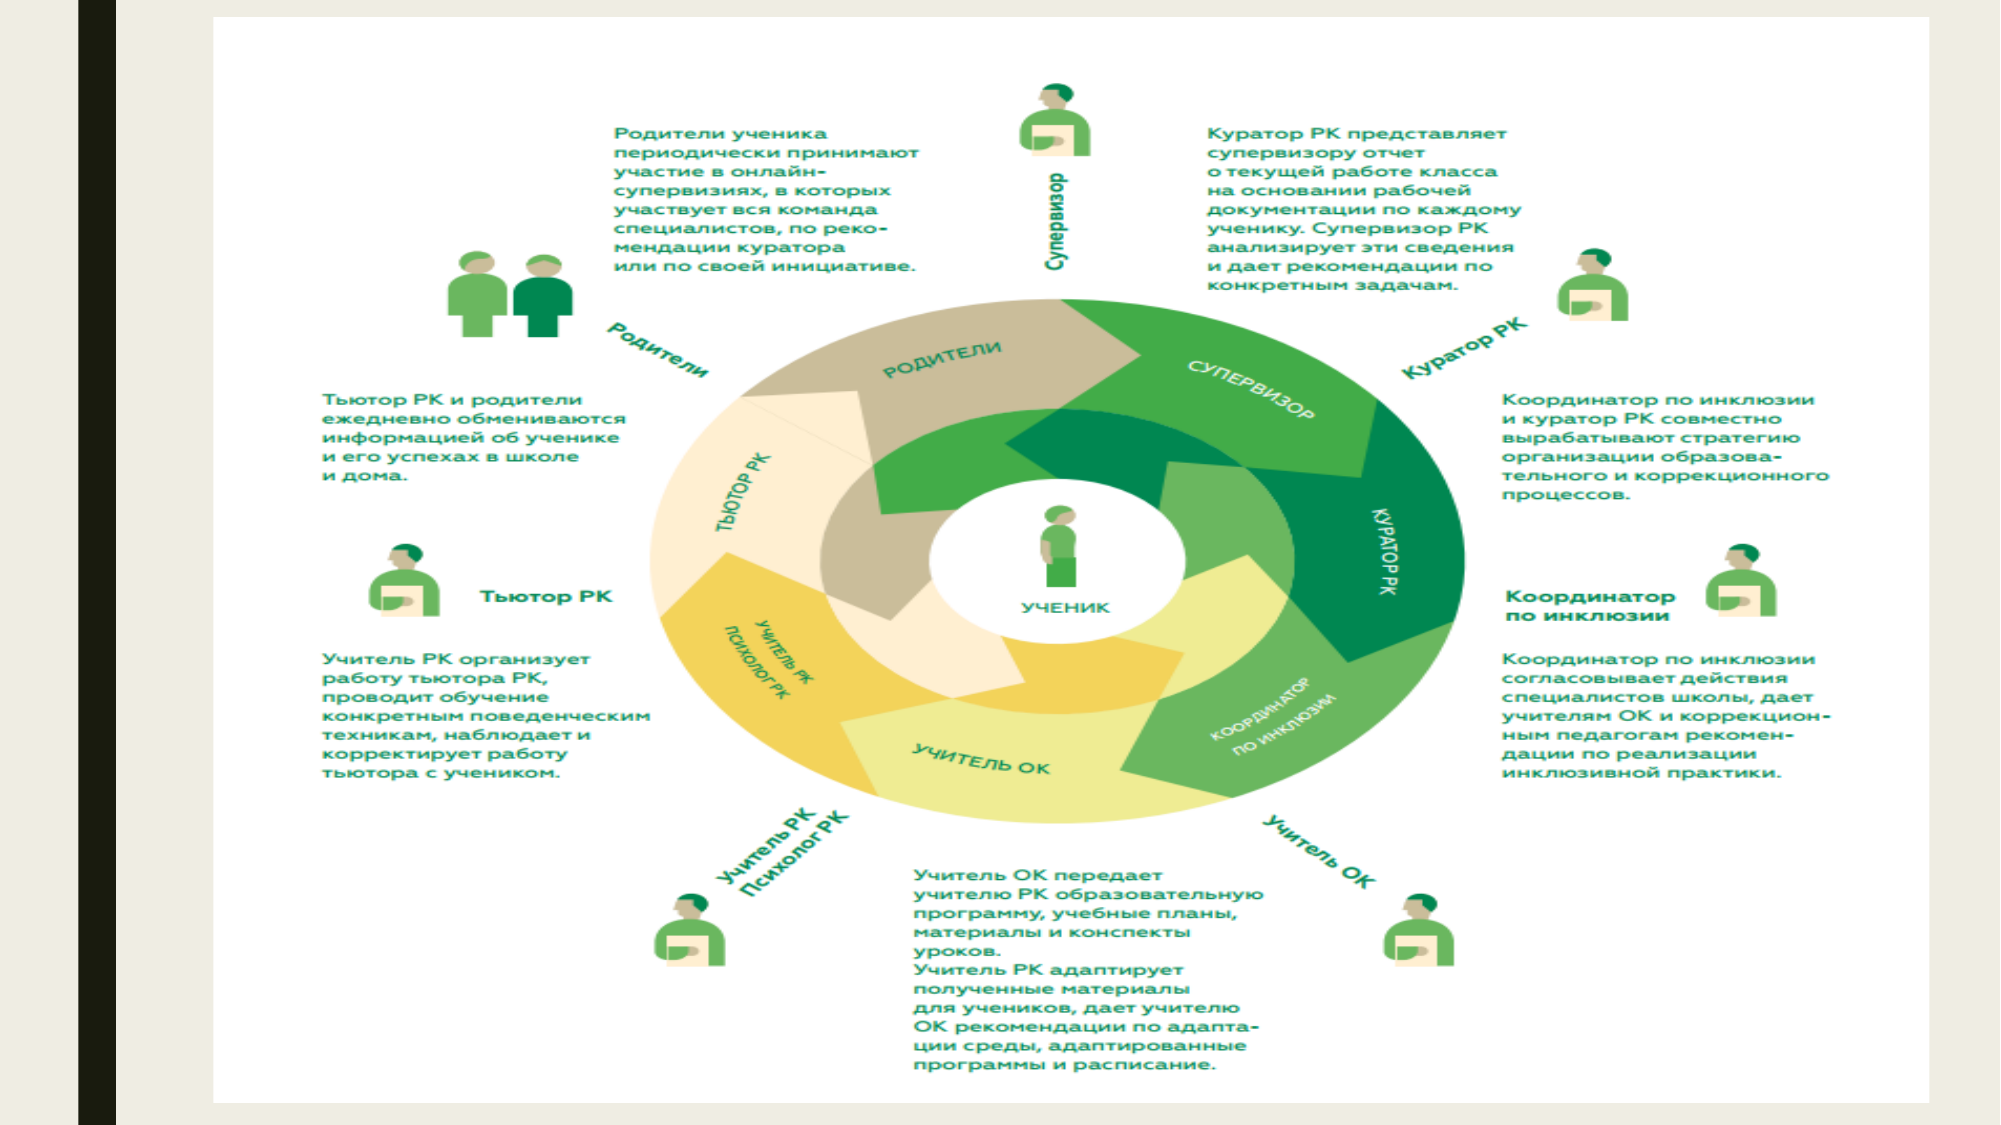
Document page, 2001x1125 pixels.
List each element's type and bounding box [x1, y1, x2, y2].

list [213, 17, 1930, 1103]
